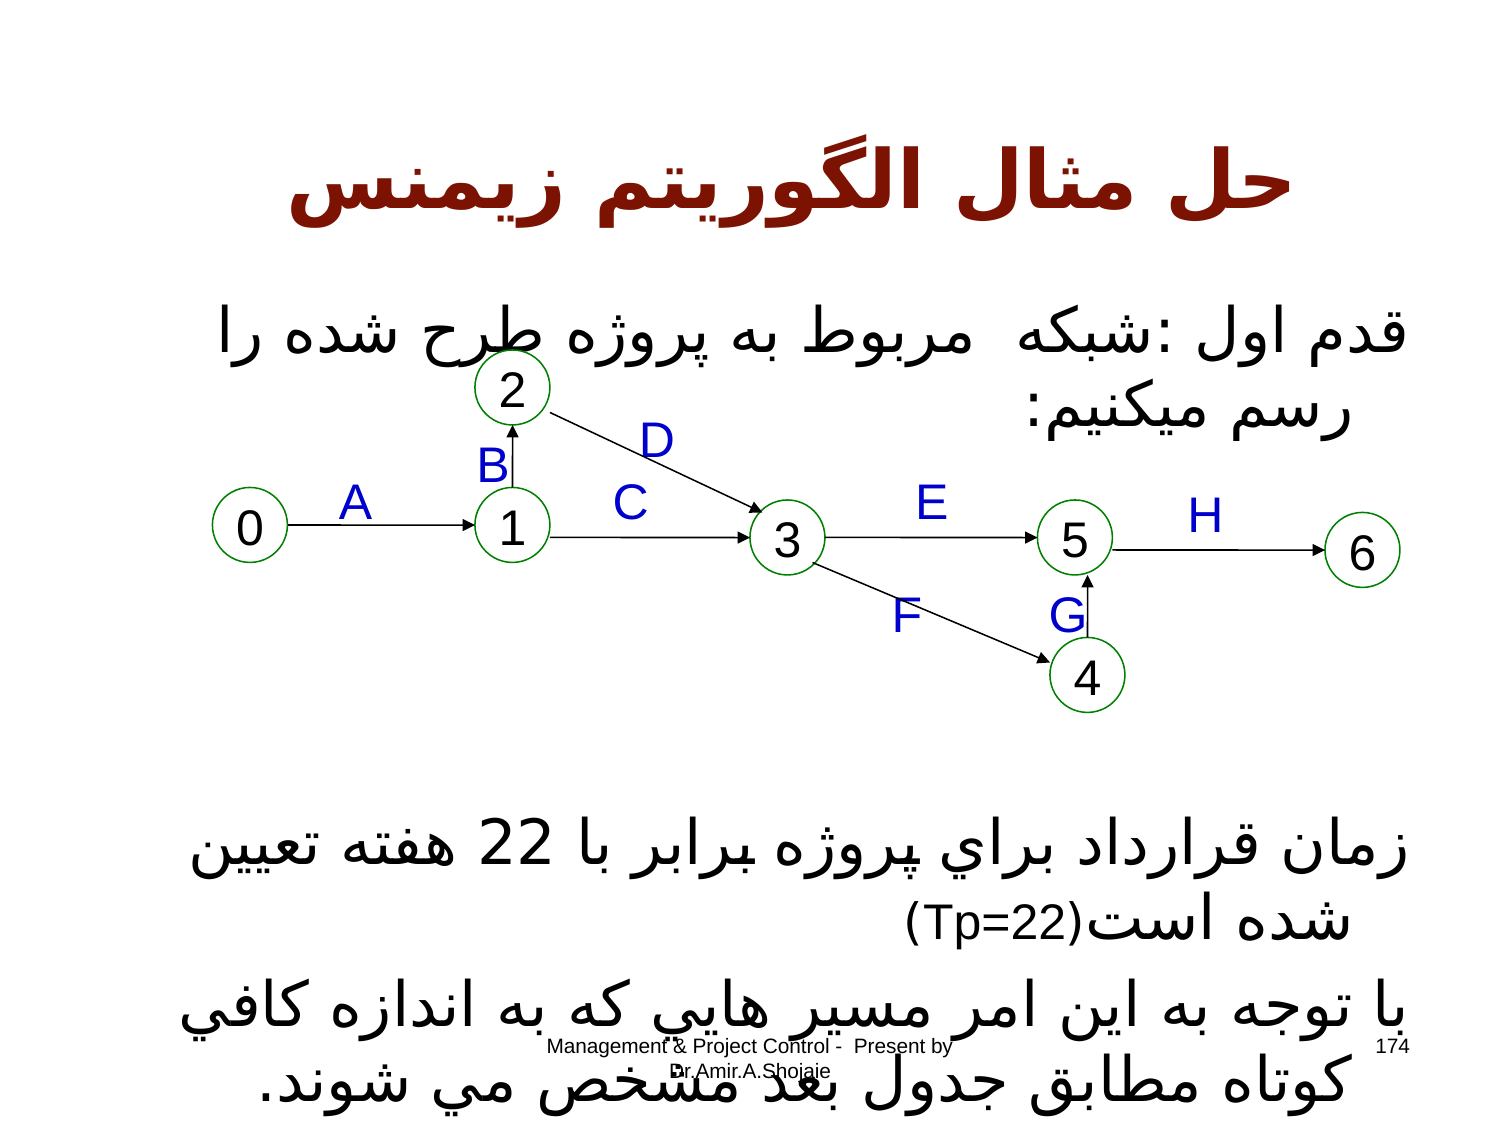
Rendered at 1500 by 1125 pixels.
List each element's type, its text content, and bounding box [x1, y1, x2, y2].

text_box [1081, 574, 1094, 638]
text_box [812, 562, 1051, 664]
text_box 1 [474, 487, 550, 563]
text_box 4 [1049, 637, 1125, 713]
text_box [824, 531, 1038, 544]
list قدم اول :شبکه مربوط به پروژه طرح شده را رسم ميکنيم: زمان قرارداد براي پروژه برابر با 22 هفته تعيين شده است(Tp=22) با توجه به اين امر مسير هايي که به اندازه کافي کوتاه مطابق جدول بعد مشخص مي شوند. [74, 281, 1426, 1006]
text_box 0 [212, 487, 288, 563]
title حل مثال الگوريتم زيمنس [74, 19, 1313, 233]
text_box 2 [474, 349, 550, 425]
text_box [506, 424, 519, 488]
text_box 3 [749, 499, 825, 575]
text_box [549, 412, 763, 513]
text_box [549, 531, 751, 544]
text_box 5 [1037, 499, 1113, 575]
footer Management & Project Control - Present by Dr.Amir.A.Shojaie [512, 1024, 988, 1101]
text_box [288, 518, 475, 532]
text_box [1112, 543, 1325, 557]
slide_number 174 [1074, 1024, 1426, 1101]
text_box 6 [1325, 512, 1400, 588]
